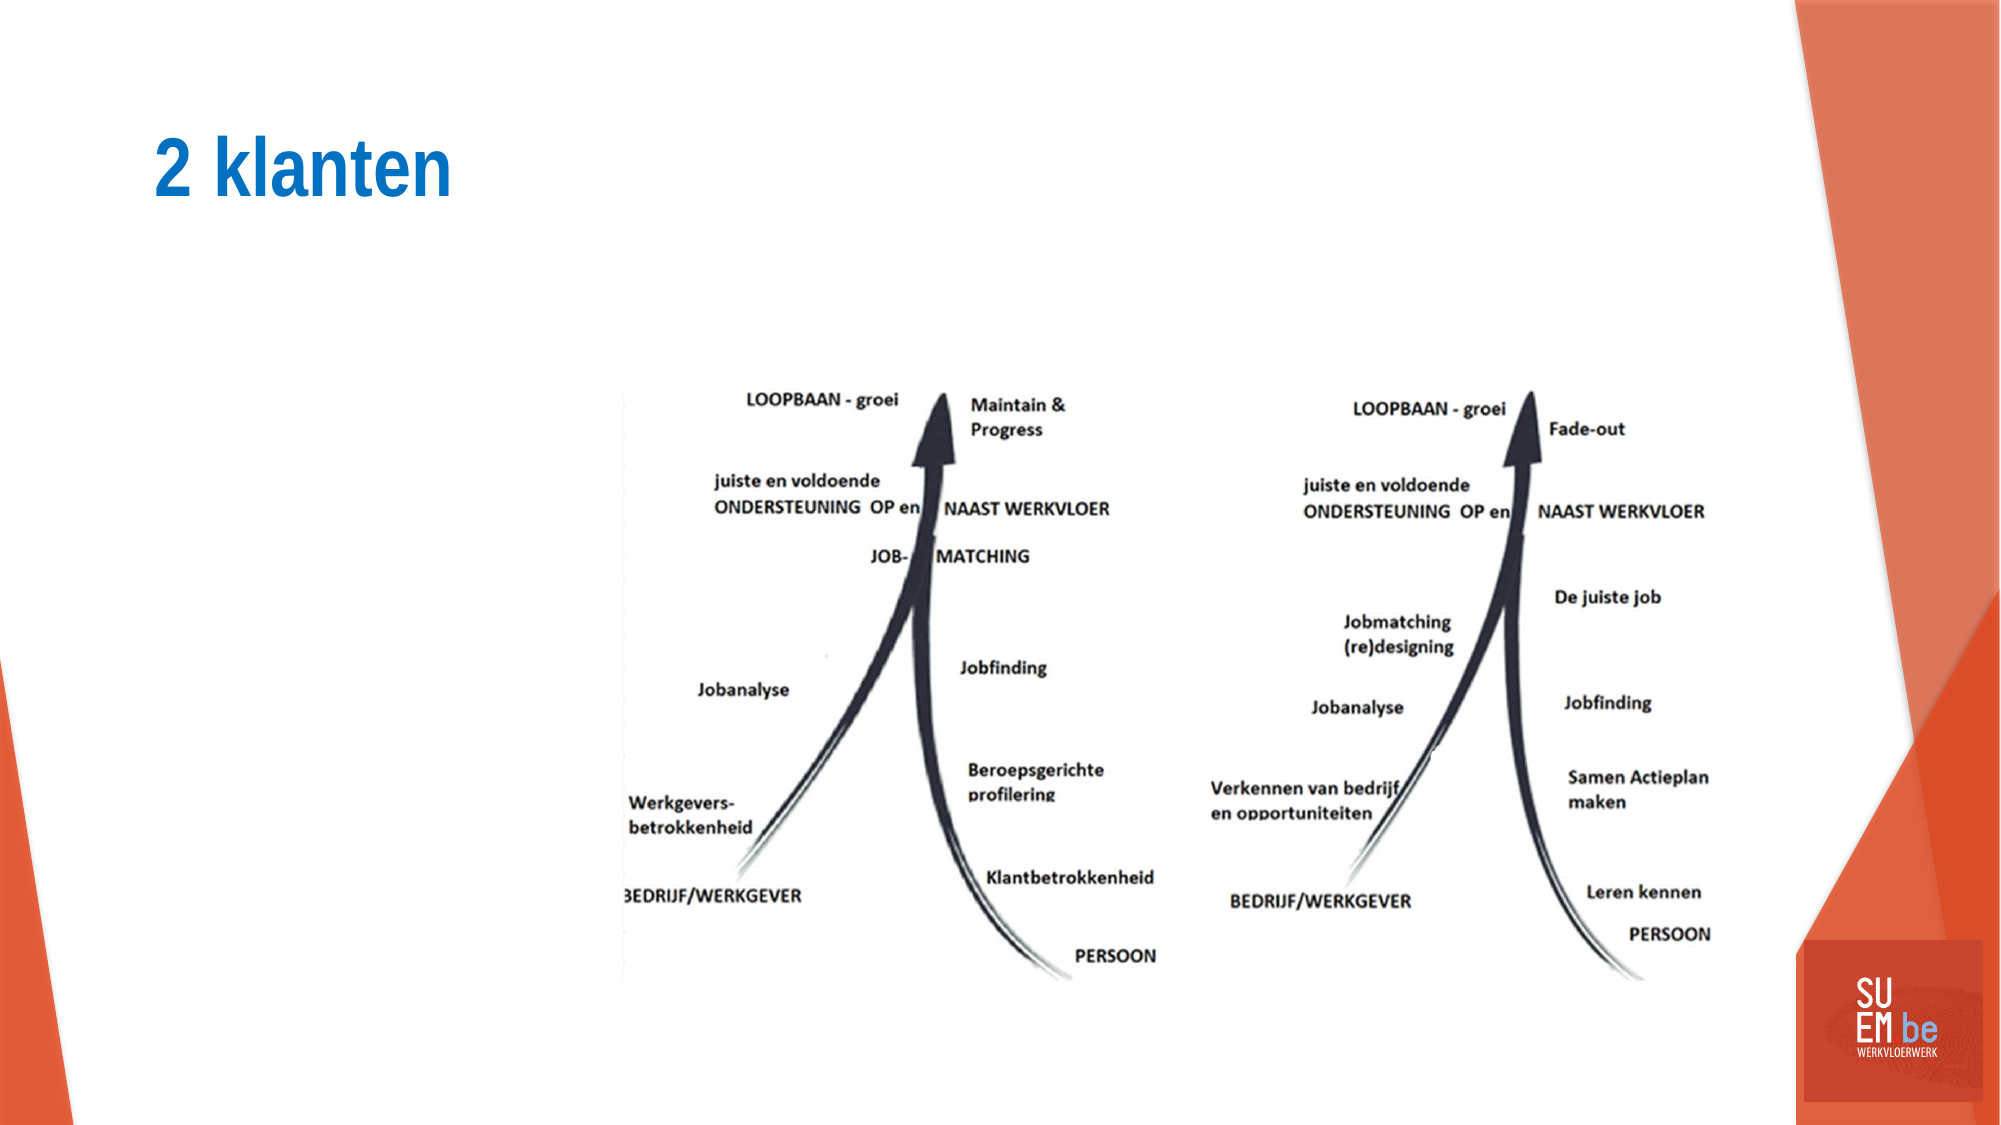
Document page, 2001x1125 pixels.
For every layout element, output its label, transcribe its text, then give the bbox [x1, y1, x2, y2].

title 2 klanten [139, 13, 1989, 213]
picture [532, 232, 1796, 1125]
picture [1804, 940, 1983, 1102]
